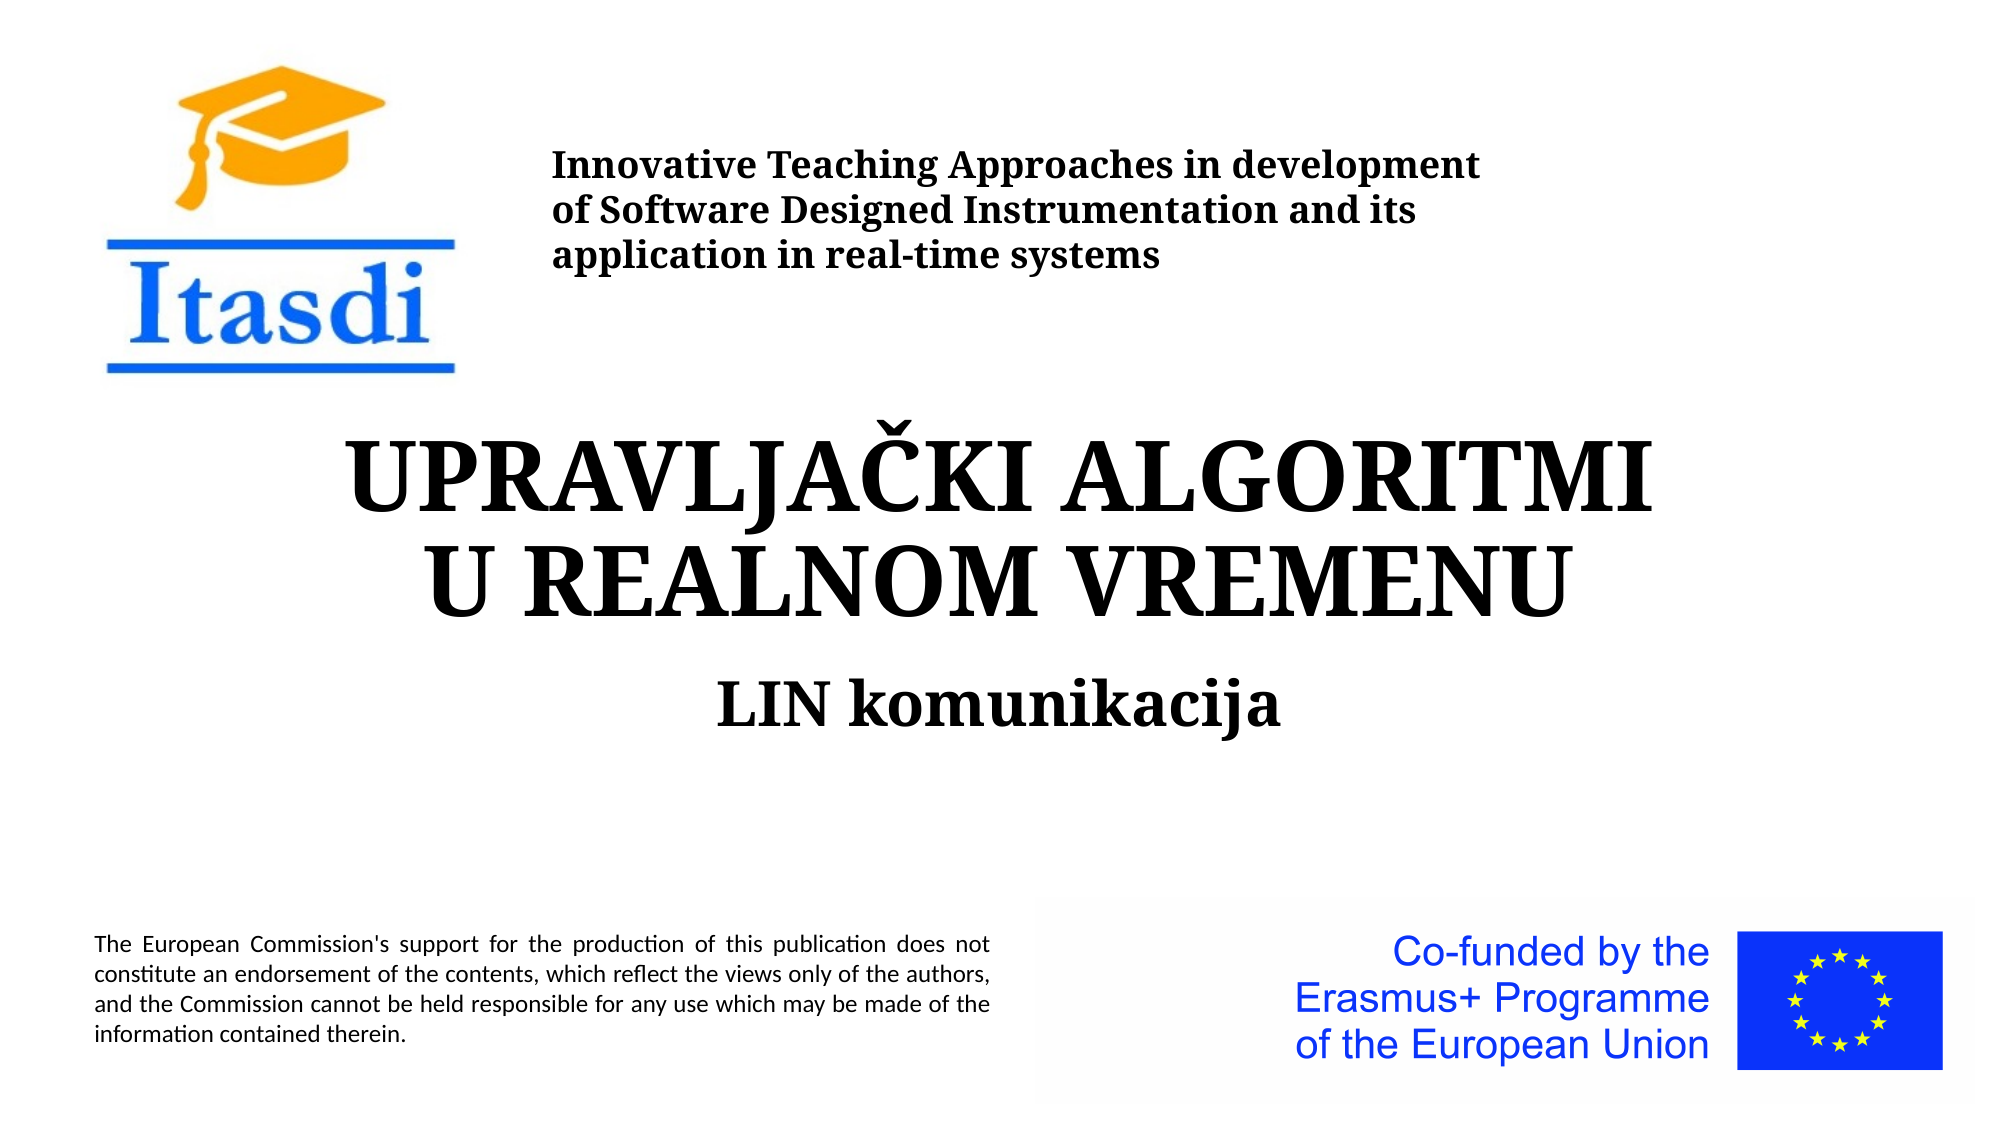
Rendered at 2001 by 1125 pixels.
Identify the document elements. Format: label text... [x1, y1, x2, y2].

title UPRAVLJAČKI ALGORITMI U REALNOM VREMENU [249, 253, 1750, 646]
text_box The European Commission's support for the production of this publication does not constitute an endorsement of the contents, which reflect the views only of the authors, and the Commission cannot be held responsible for any use which may be made of the information contained therein. [79, 920, 1008, 1055]
picture [1035, 897, 1975, 1104]
text_box Innovative Teaching Approaches in development of Software Designed Instrumentation and its application in real-time systems [536, 133, 1537, 284]
subtitle LIN komunikacija [249, 664, 1750, 1057]
picture [79, 23, 490, 408]
